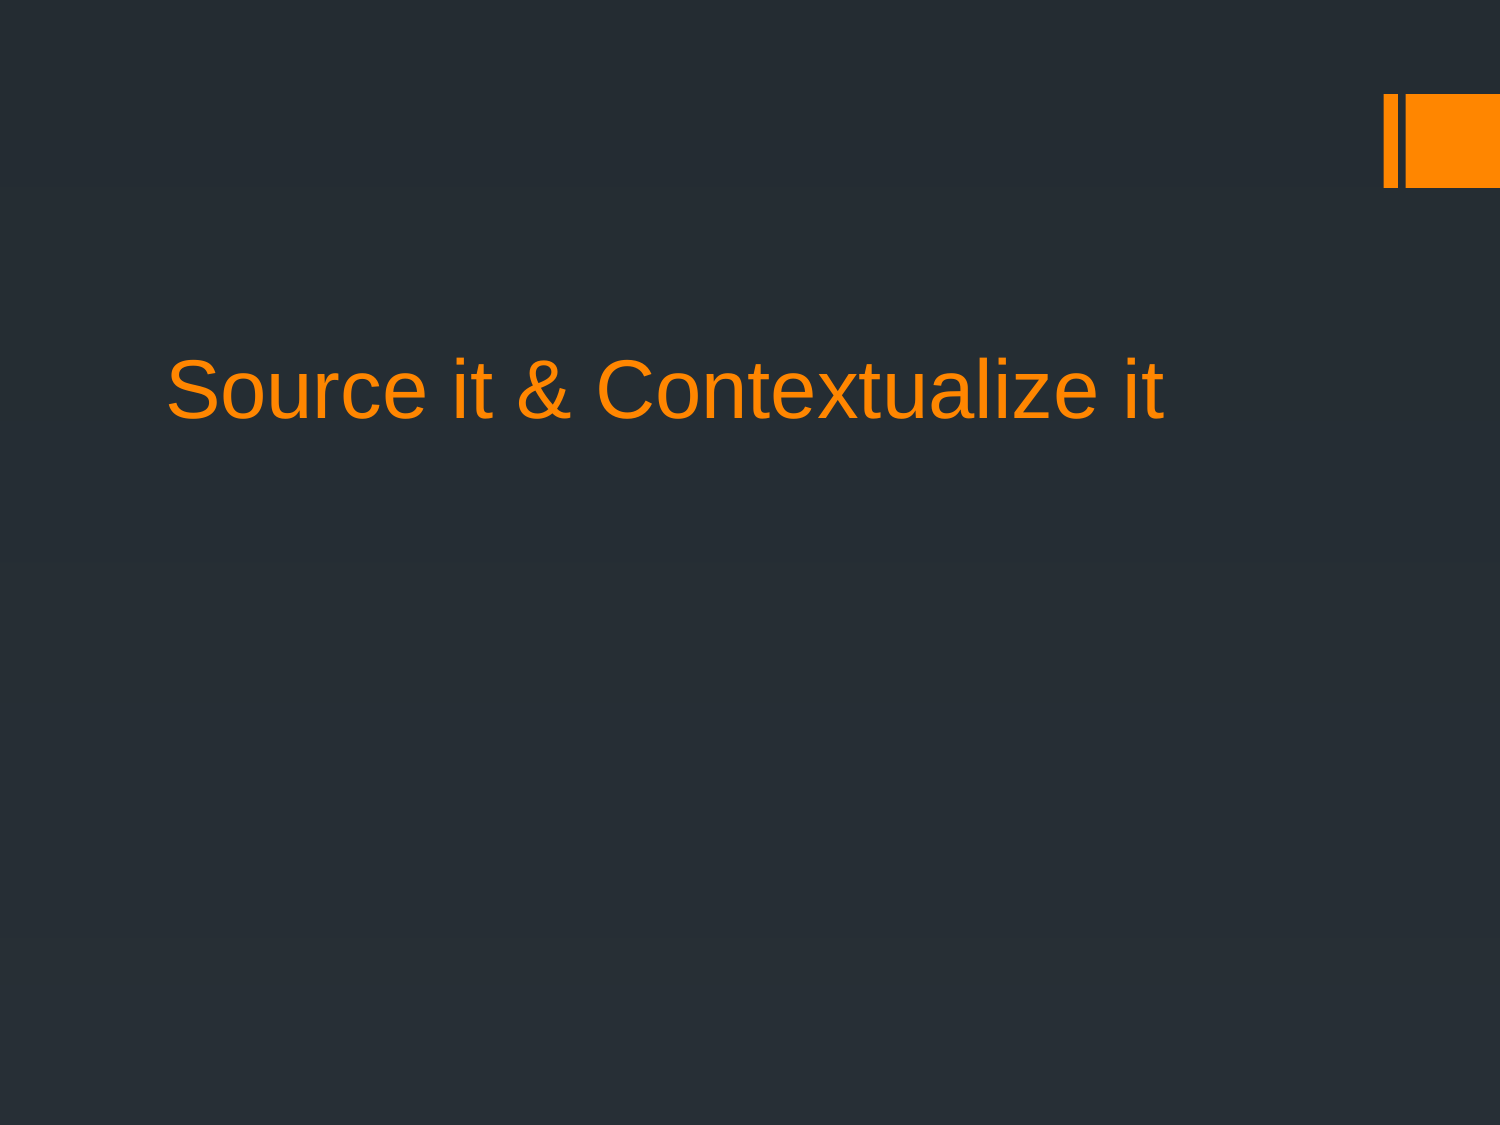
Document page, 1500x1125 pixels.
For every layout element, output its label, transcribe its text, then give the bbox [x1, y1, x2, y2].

title Source it & Contextualize it [150, 253, 1350, 443]
